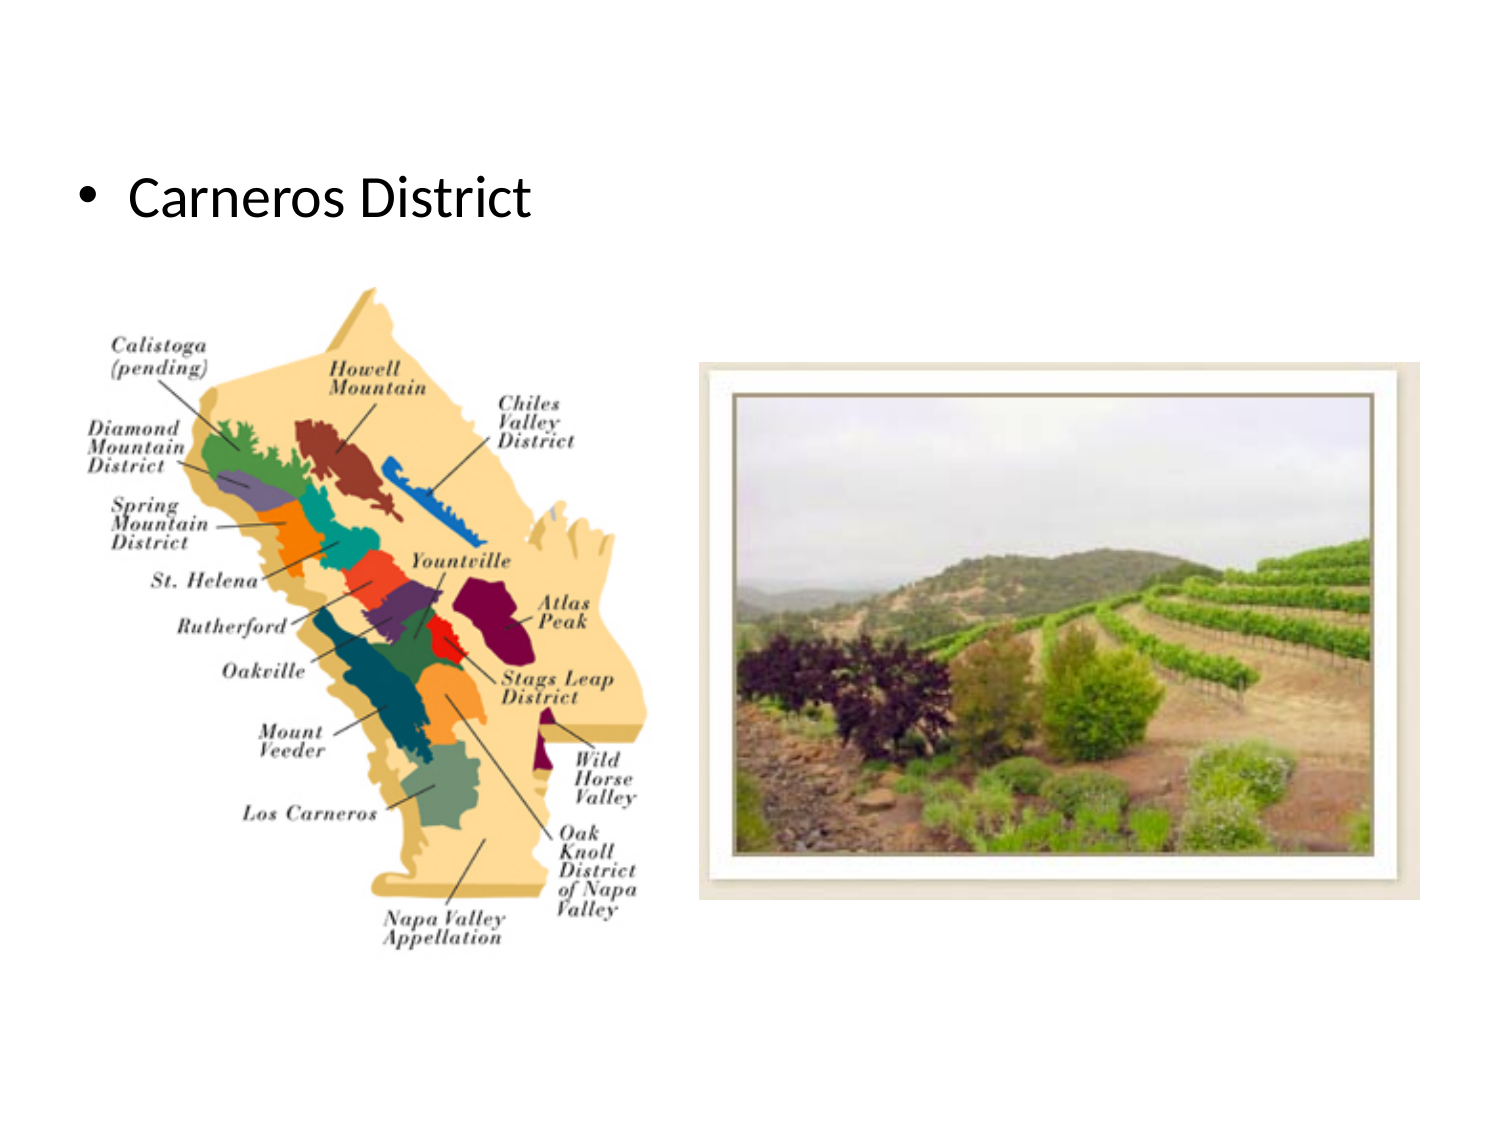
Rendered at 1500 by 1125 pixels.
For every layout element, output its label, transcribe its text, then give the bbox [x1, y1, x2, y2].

list Carneros District [62, 149, 1413, 238]
picture [87, 287, 674, 976]
picture [699, 362, 1420, 901]
